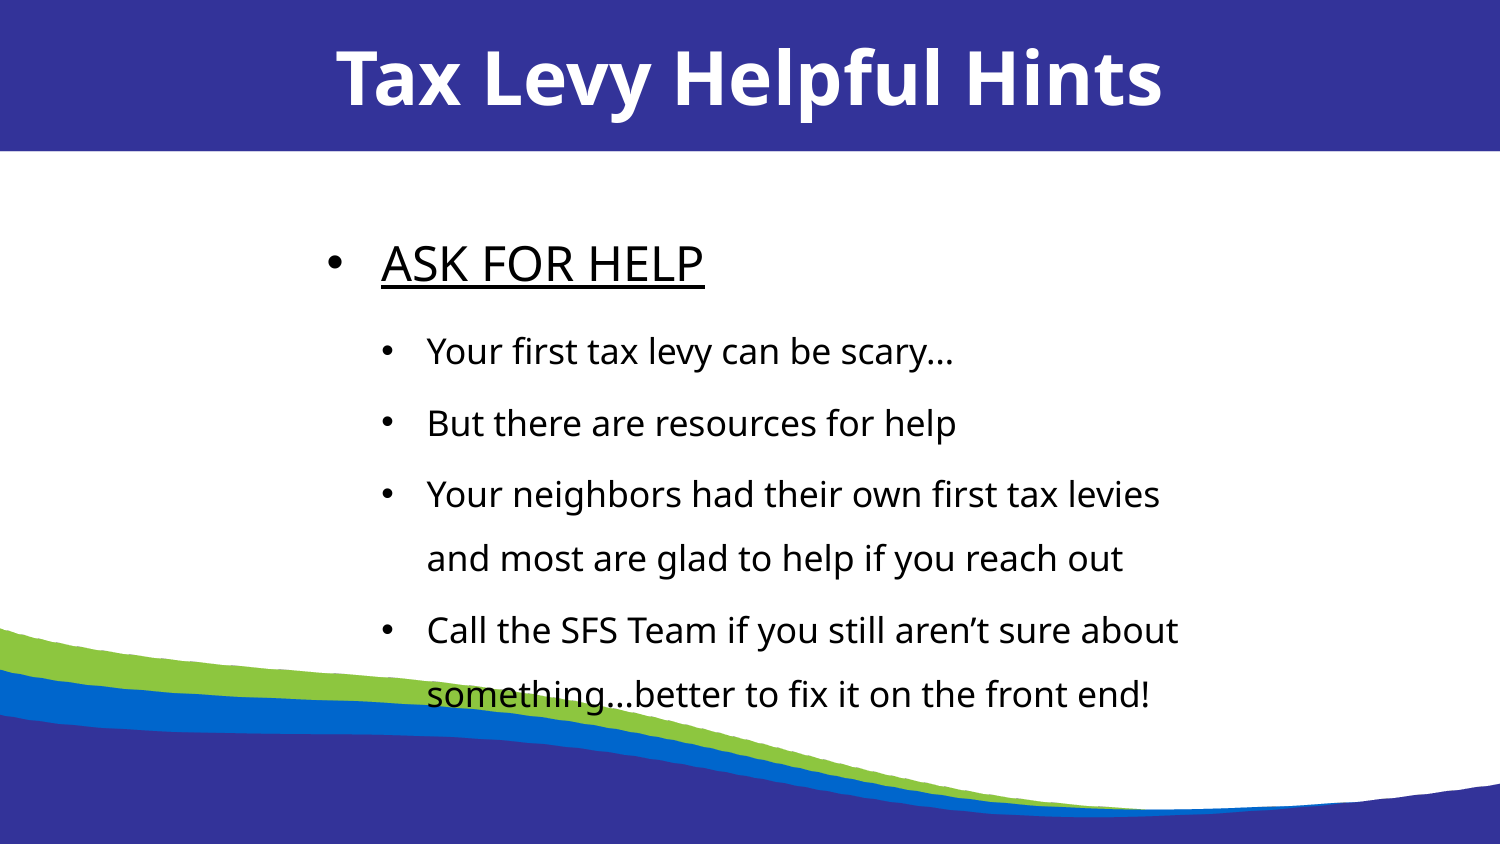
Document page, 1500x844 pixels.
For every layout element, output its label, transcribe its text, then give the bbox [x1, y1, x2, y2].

picture [0, 608, 1500, 844]
list Tax Levy Helpful Hints [0, 0, 1500, 152]
list ASK FOR HELP Your first tax levy can be scary… But there are resources for help Your neighbors had their own first tax levies and most are glad to help if you reach out Call the SFS Team if you still aren’t sure about something…better to fix it on the front end! [311, 196, 1249, 725]
